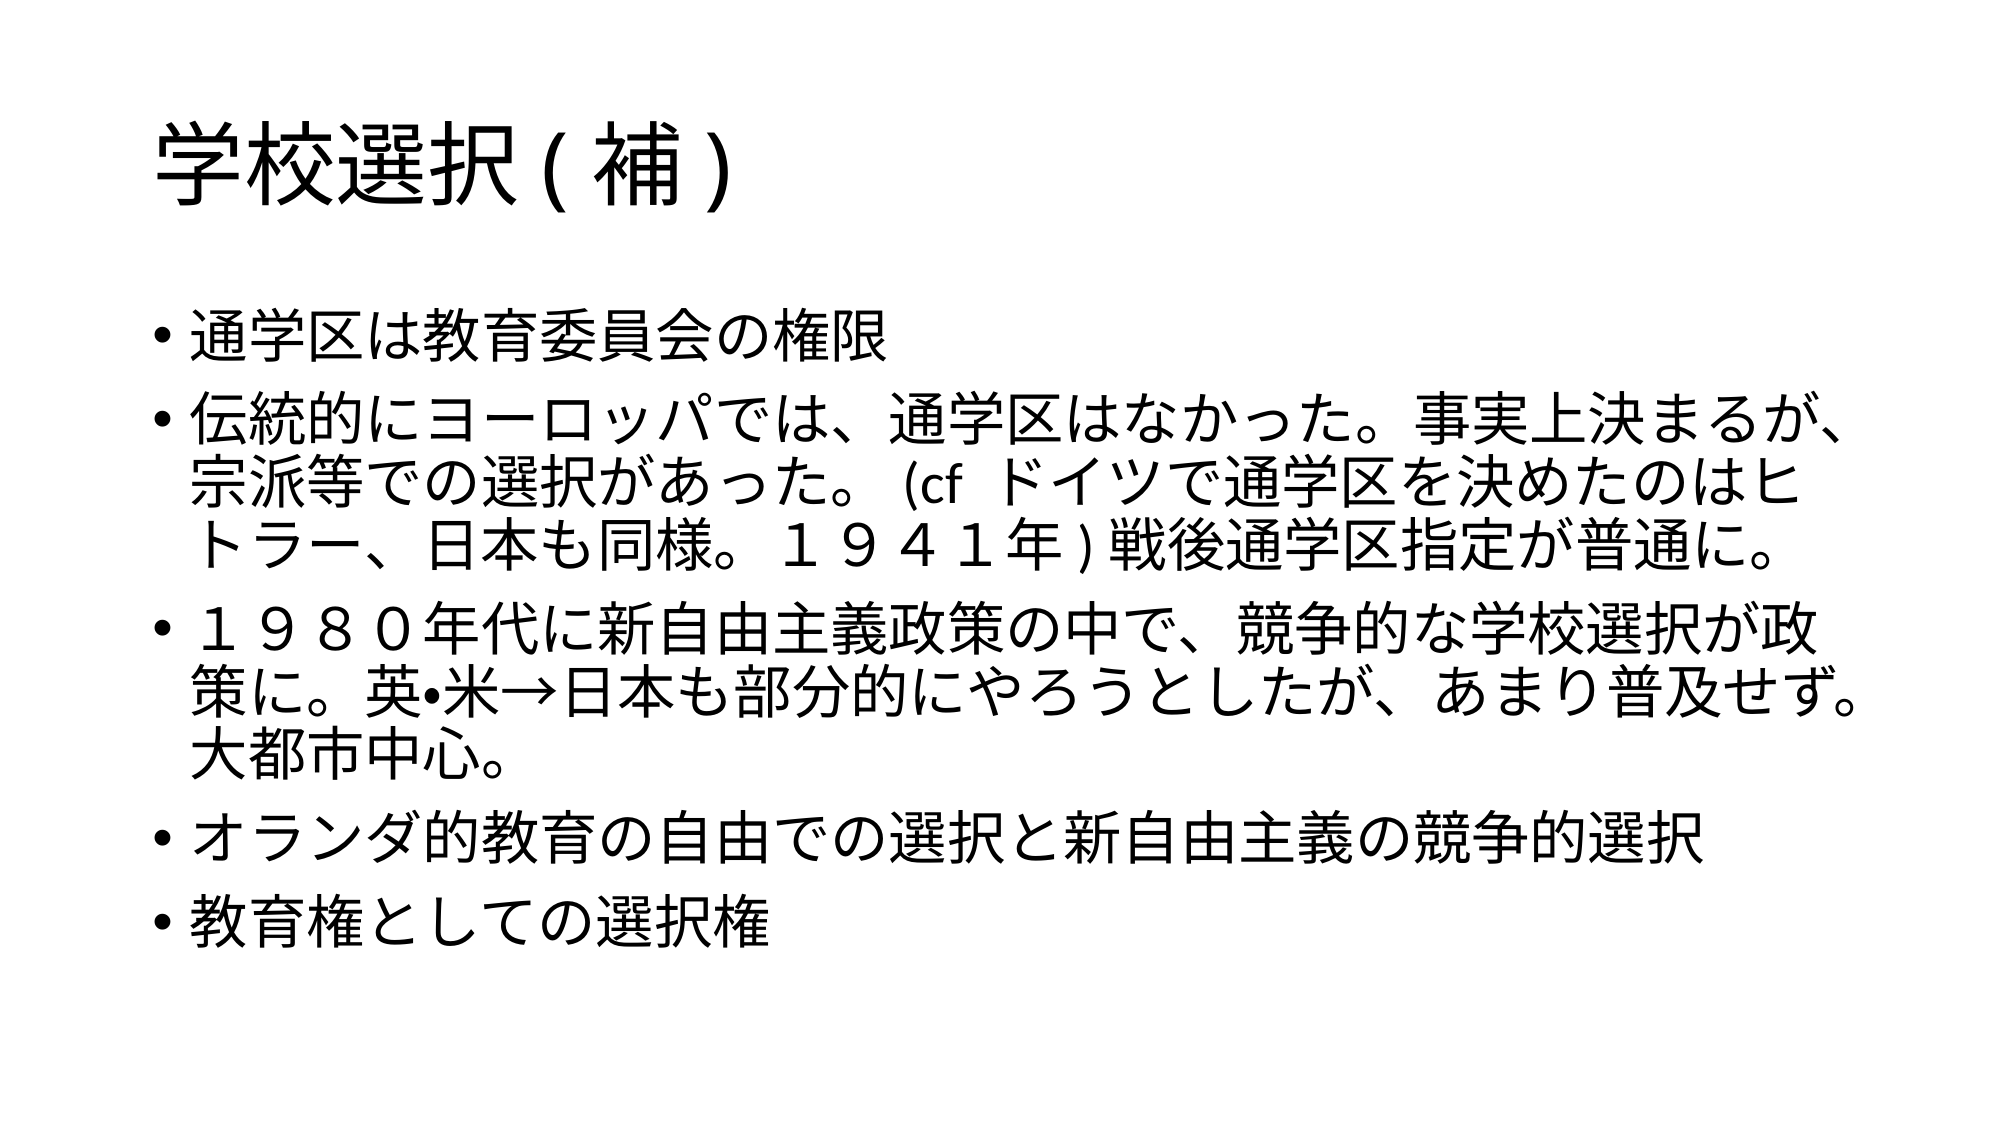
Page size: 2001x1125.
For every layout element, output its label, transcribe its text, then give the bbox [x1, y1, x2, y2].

list 通学区は教育委員会の権限 伝統的にヨーロッパでは、通学区はなかった。事実上決まるが、宗派等での選択があった。(cf ドイツで通学区を決めたのはヒトラー、日本も同様。１９４１年)戦後通学区指定が普通に。 １９８０年代に新自由主義政策の中で、競争的な学校選択が政策に。英・米→日本も部分的にやろうとしたが、あまり普及せず。大都市中心。 オランダ的教育の自由での選択と新自由主義の競争的選択 教育権としての選択権 [137, 299, 1863, 1014]
title 学校選択(補) [137, 59, 1863, 278]
